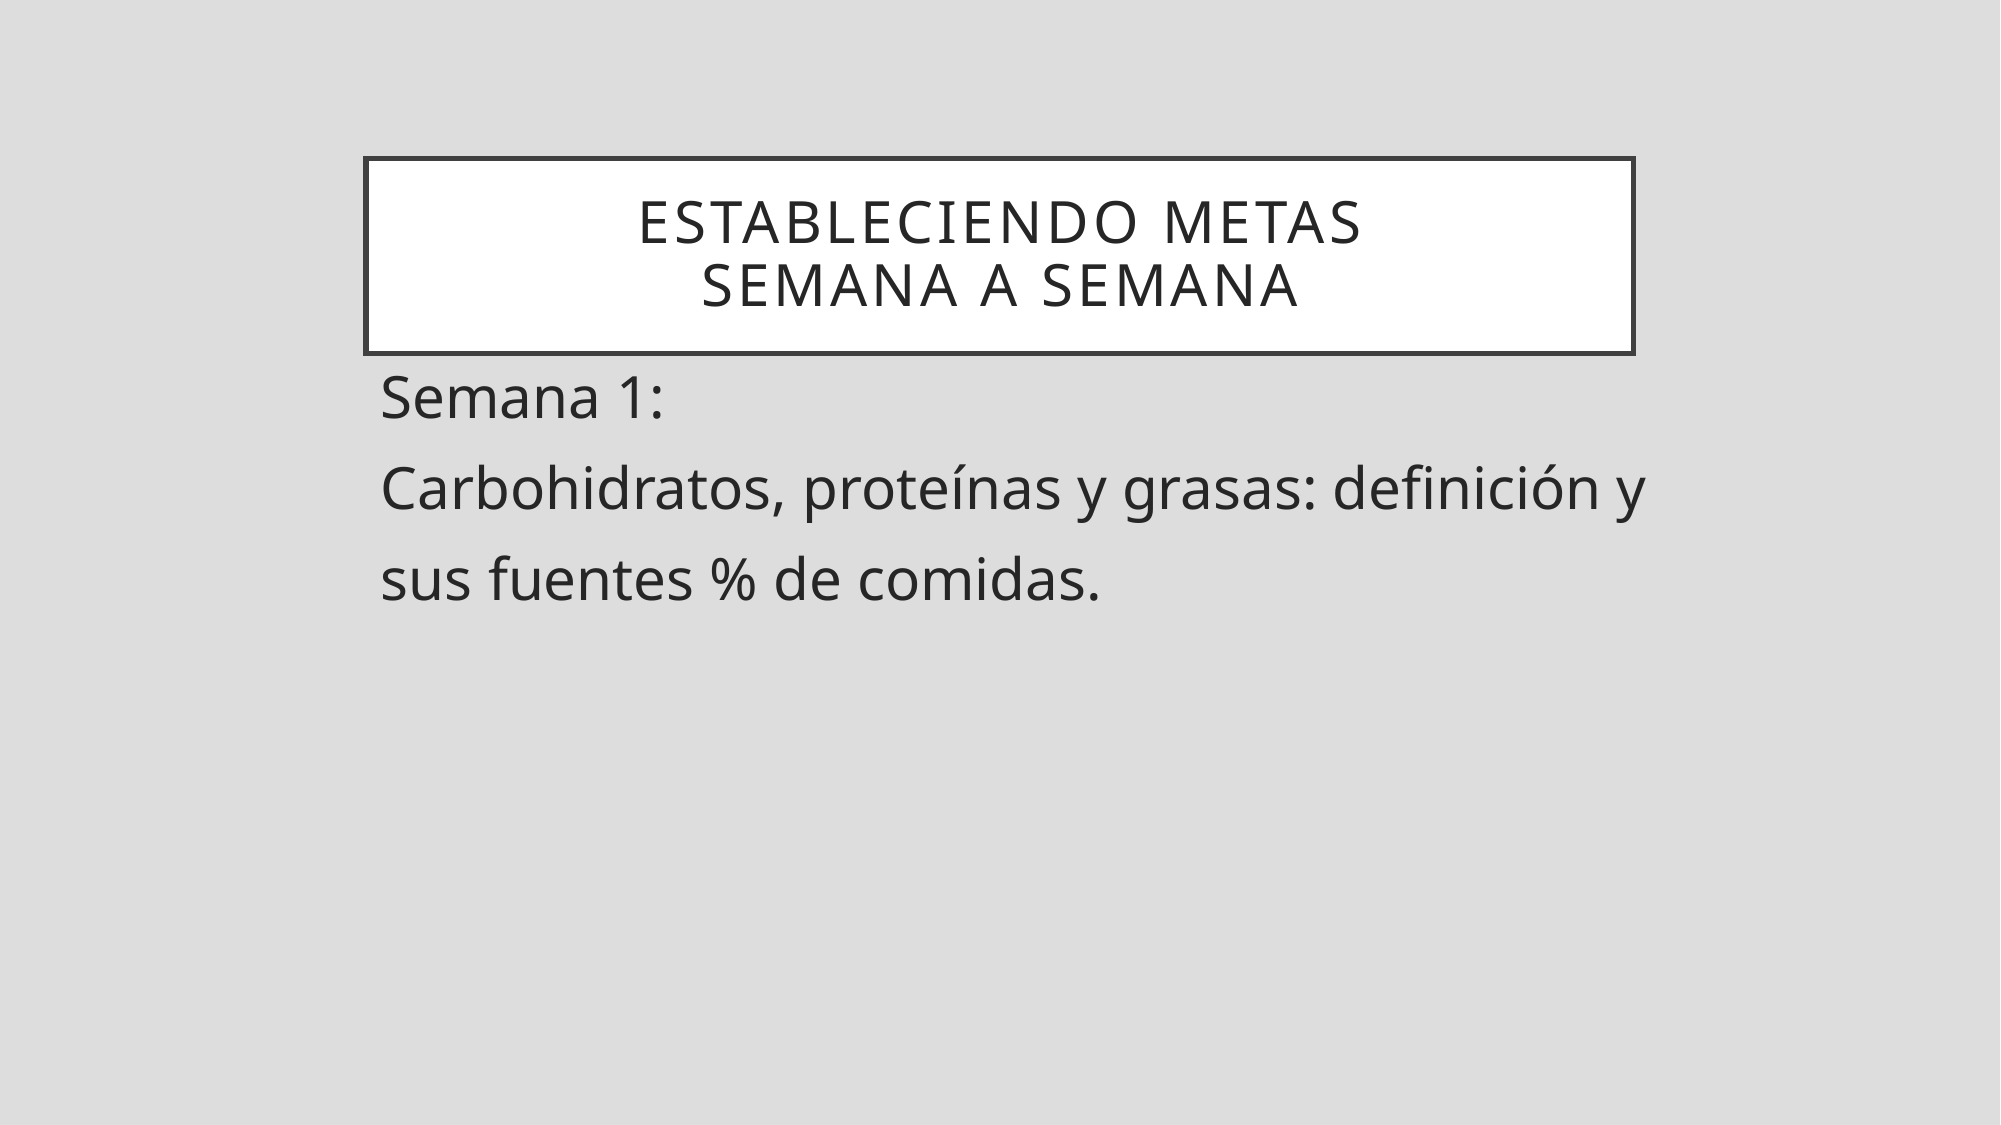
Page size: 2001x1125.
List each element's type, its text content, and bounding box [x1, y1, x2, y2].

text_box Semana 1: Carbohidratos, proteínas y grasas: definición y sus fuentes % de comidas. [366, 353, 1792, 1125]
text_box ESTABLECIENDO METAS SEMANA A SEMANA [365, 158, 1634, 354]
